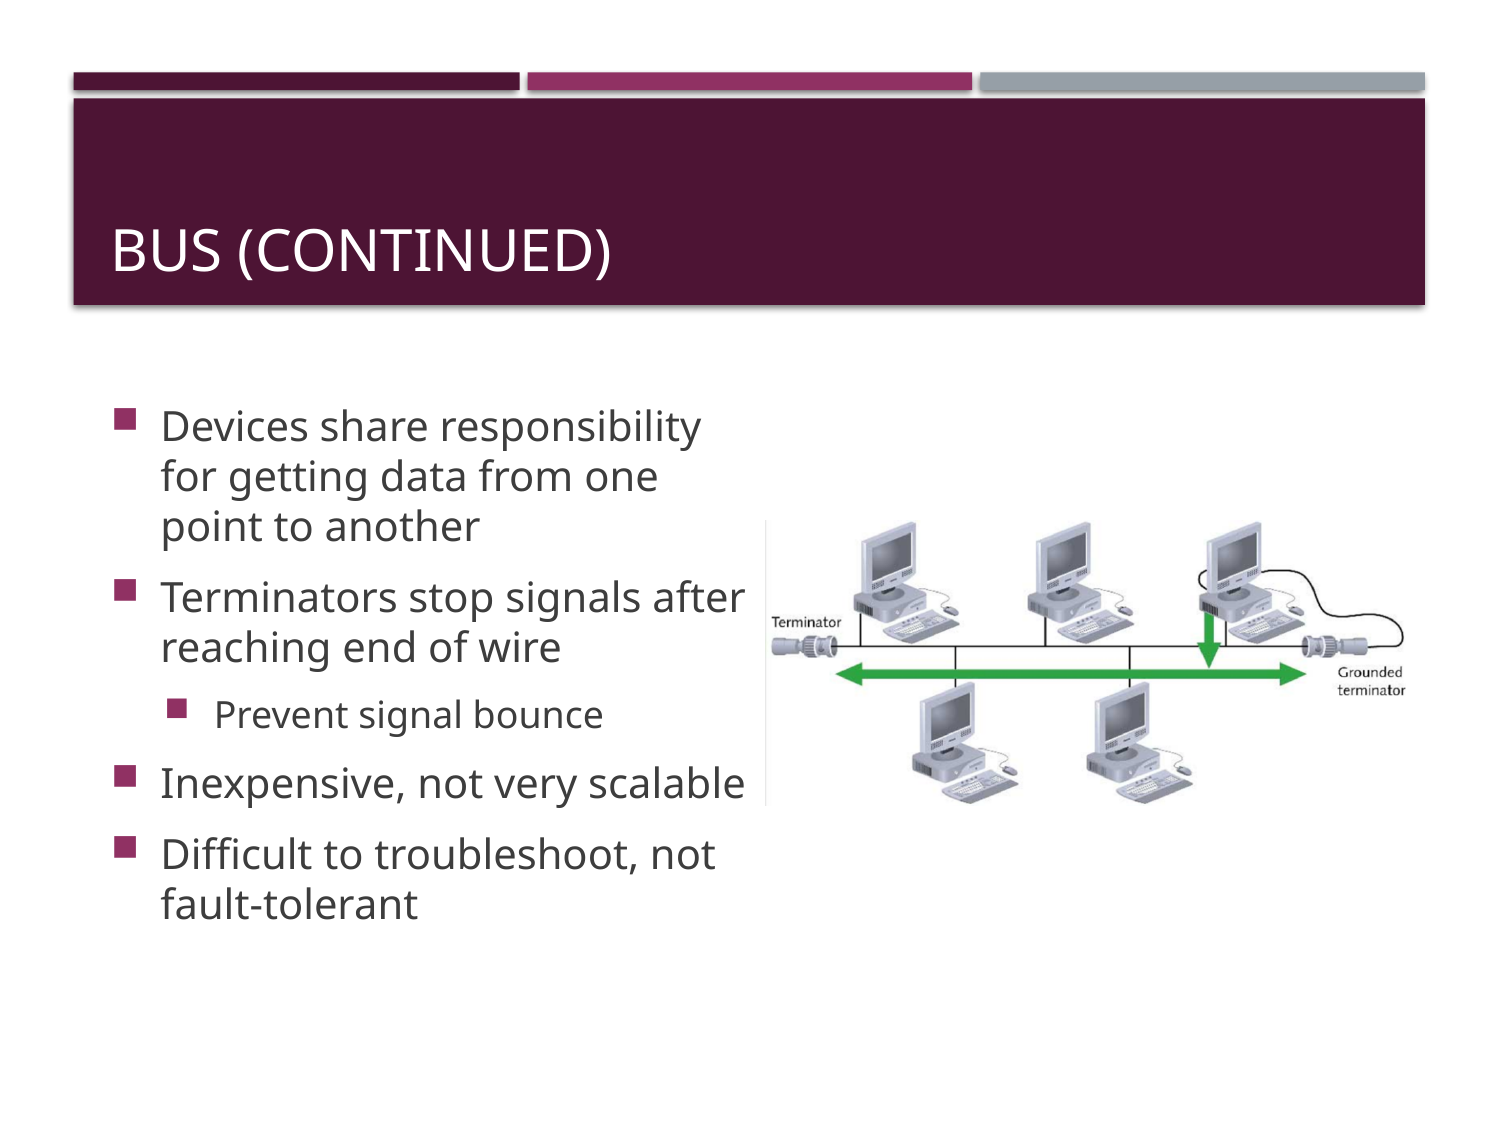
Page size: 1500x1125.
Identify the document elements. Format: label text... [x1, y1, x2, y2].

title Bus (continued) [95, 112, 1406, 291]
list Devices share responsibility for getting data from one point to another Terminators stop signals after reaching end of wire Prevent signal bounce Inexpensive, not very scalable Difficult to troubleshoot, not fault-tolerant [95, 365, 766, 962]
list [764, 520, 1407, 807]
